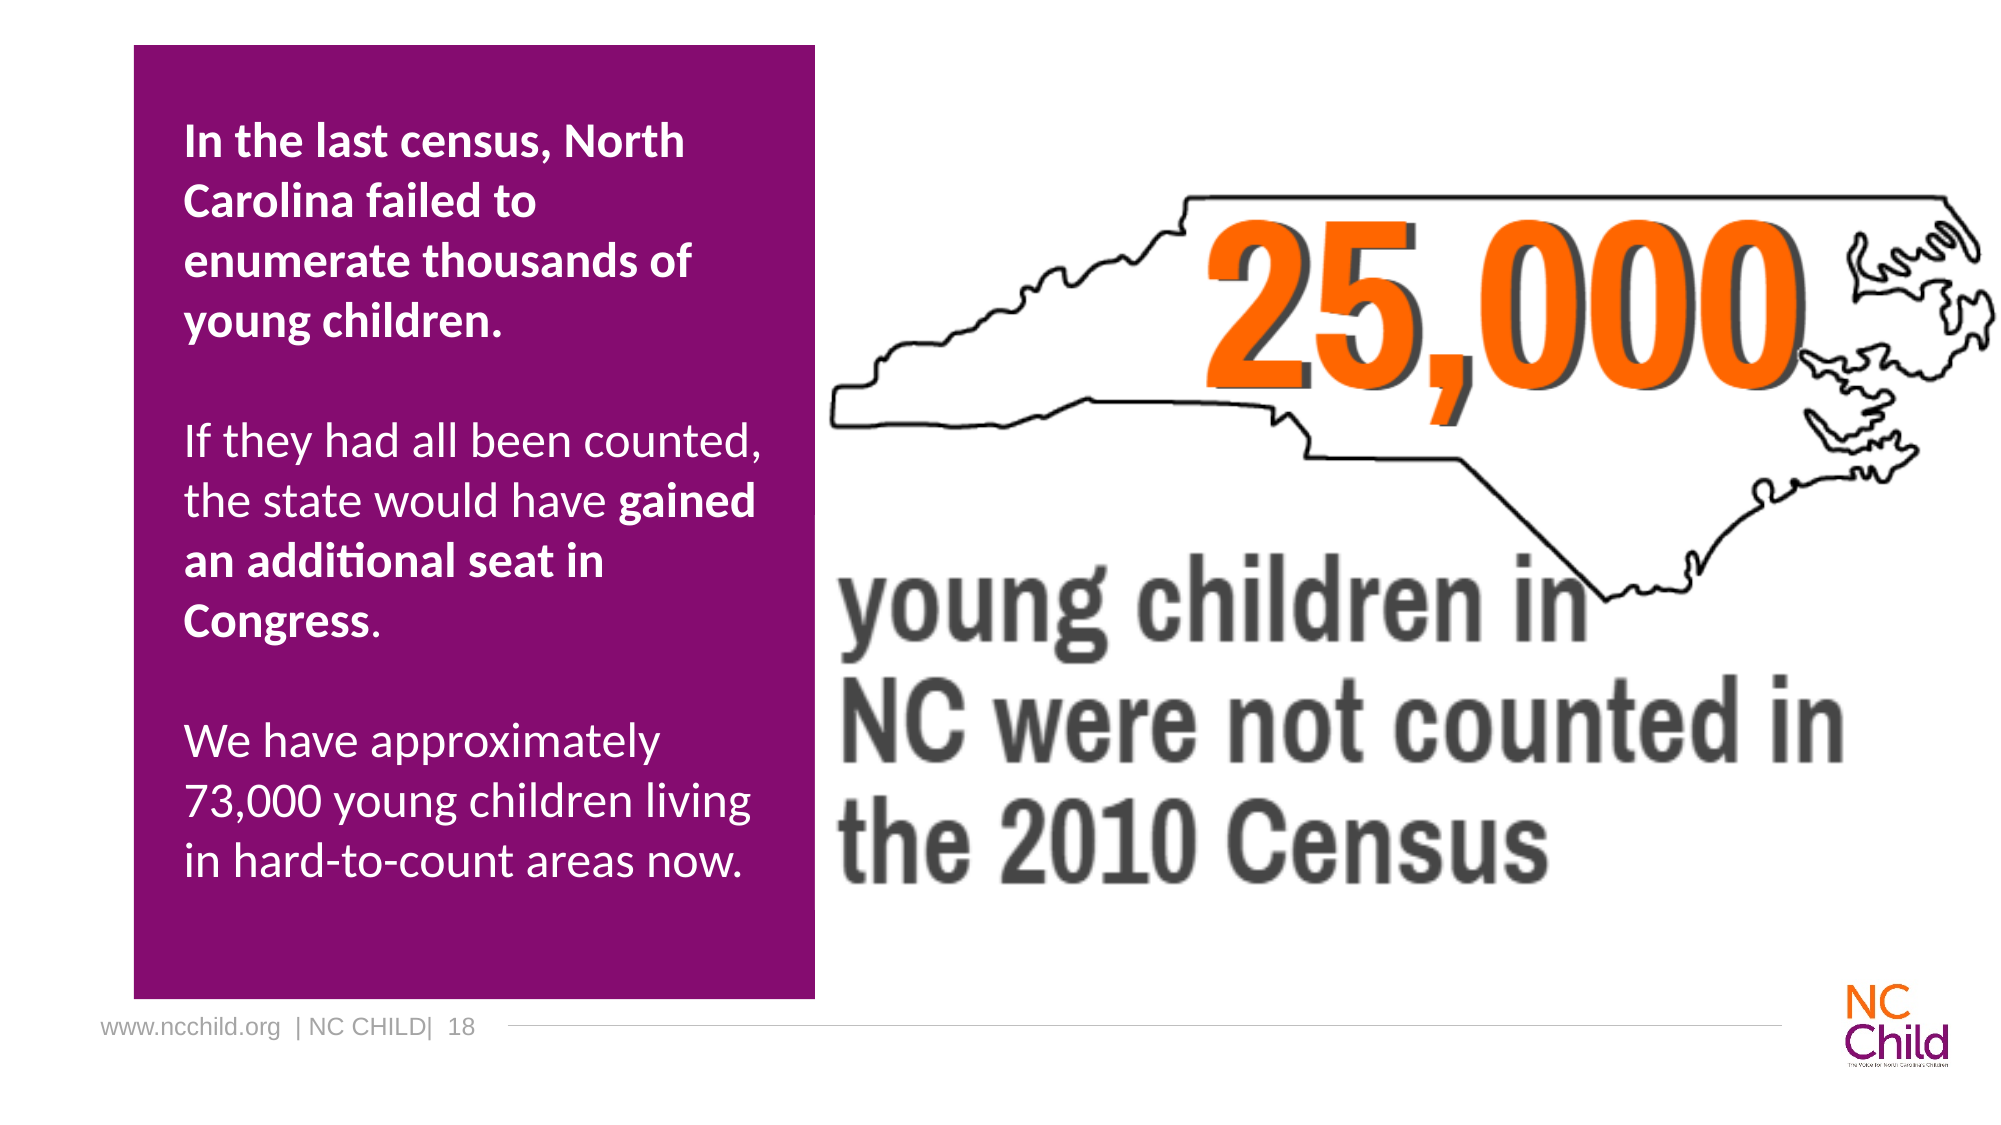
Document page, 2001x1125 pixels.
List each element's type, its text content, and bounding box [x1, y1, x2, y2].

text_box [133, 45, 815, 1000]
picture [1841, 979, 1958, 1072]
picture [774, 0, 2000, 910]
text_box In the last census, North Carolina failed to enumerate thousands of young children. If they had all been counted, the state would have gained an additional seat in Congress. We have approximately 73,000 young children living in hard-to-count areas now. [168, 99, 774, 626]
text_box www.ncchild.org | NC CHILD| 18 [85, 1002, 1170, 1048]
